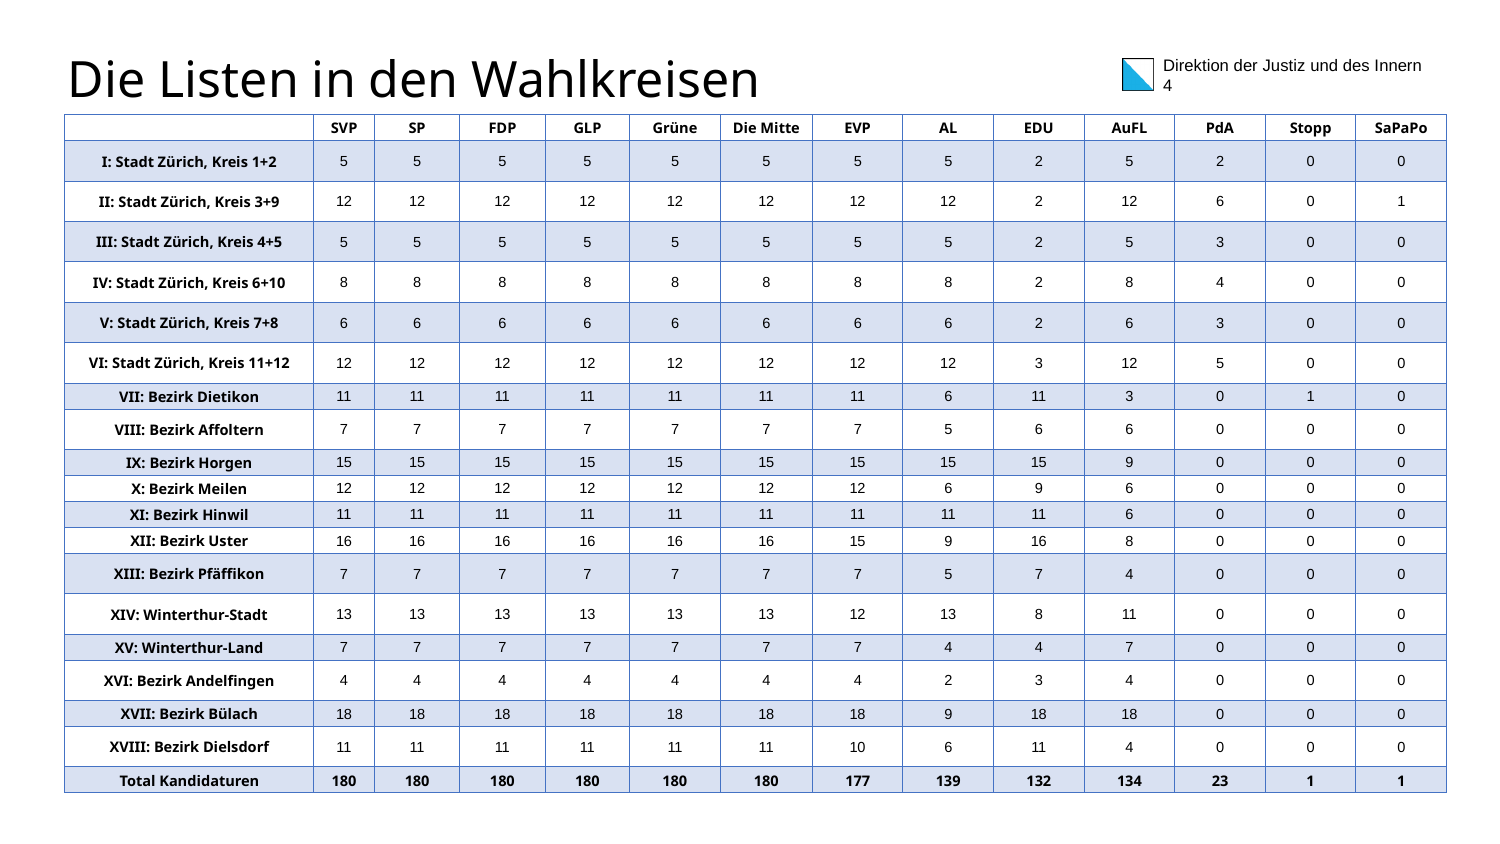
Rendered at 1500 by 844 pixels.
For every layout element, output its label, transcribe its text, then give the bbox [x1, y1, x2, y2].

table_cell 180 [630, 767, 720, 792]
table_cell VIII: Bezirk Affoltern [65, 410, 313, 449]
table_cell 177 [813, 767, 902, 792]
table_cell 12 [813, 343, 902, 383]
table_cell 6 [994, 410, 1084, 449]
table_cell 12 [314, 343, 374, 383]
table_header AL [903, 115, 993, 140]
table_cell 0 [1266, 141, 1355, 181]
table_cell 11 [630, 727, 720, 766]
table_cell 11 [994, 727, 1084, 766]
table_cell 6 [721, 303, 812, 342]
table_cell 16 [375, 528, 459, 553]
table_cell 11 [546, 384, 629, 409]
table_cell 6 [630, 303, 720, 342]
table_cell 5 [314, 222, 374, 261]
table_cell 0 [1356, 303, 1446, 342]
table_cell 16 [630, 528, 720, 553]
table_cell 0 [1356, 141, 1446, 181]
table_cell 2 [994, 303, 1084, 342]
table_cell 3 [994, 343, 1084, 383]
table_cell 11 [546, 727, 629, 766]
table_cell 132 [994, 767, 1084, 792]
table_cell 7 [1085, 635, 1174, 660]
table_cell 2 [994, 222, 1084, 261]
table_cell 11 [314, 727, 374, 766]
table_cell 11 [1085, 594, 1174, 634]
table_cell 11 [314, 384, 374, 409]
table_cell 12 [721, 343, 812, 383]
table_cell 12 [460, 476, 545, 501]
table_cell 15 [813, 450, 902, 475]
table_header EVP [813, 115, 902, 140]
table_cell 12 [903, 182, 993, 221]
table_cell 18 [630, 701, 720, 726]
table_cell 8 [460, 262, 545, 302]
table_cell 11 [630, 502, 720, 527]
table_cell 0 [1175, 594, 1265, 634]
table_cell 7 [813, 635, 902, 660]
table_cell 4 [994, 635, 1084, 660]
table_cell 0 [1356, 554, 1446, 593]
table_cell 11 [721, 384, 812, 409]
table_cell 3 [1175, 303, 1265, 342]
table_cell 0 [1356, 410, 1446, 449]
table_cell 6 [1085, 303, 1174, 342]
table_cell 0 [1175, 528, 1265, 553]
table_cell 0 [1266, 262, 1355, 302]
table_cell 0 [1356, 502, 1446, 527]
table_cell 7 [460, 554, 545, 593]
table_cell 5 [721, 222, 812, 261]
table_cell 8 [721, 262, 812, 302]
table_cell 15 [630, 450, 720, 475]
table_cell 9 [903, 701, 993, 726]
table_cell 12 [813, 594, 902, 634]
table_cell 2 [994, 182, 1084, 221]
table_cell 13 [721, 594, 812, 634]
table_cell 0 [1266, 727, 1355, 766]
table_cell 5 [903, 141, 993, 181]
table_cell 7 [546, 635, 629, 660]
table_cell XI: Bezirk Hinwil [65, 502, 313, 527]
table_cell 7 [994, 554, 1084, 593]
table_cell I: Stadt Zürich, Kreis 1+2 [65, 141, 313, 181]
table_cell 7 [630, 554, 720, 593]
table_cell 7 [813, 554, 902, 593]
table_cell 16 [546, 528, 629, 553]
table_cell 0 [1266, 303, 1355, 342]
table_cell 7 [314, 554, 374, 593]
table_cell 12 [314, 476, 374, 501]
table_cell 12 [721, 476, 812, 501]
table_cell 3 [1085, 384, 1174, 409]
table_cell 12 [375, 343, 459, 383]
table_cell 0 [1266, 343, 1355, 383]
table_cell 5 [375, 141, 459, 181]
table_cell 9 [994, 476, 1084, 501]
table_cell 2 [994, 141, 1084, 181]
table_cell 4 [375, 661, 459, 700]
table_header SVP [314, 115, 374, 140]
table_cell 11 [994, 384, 1084, 409]
table_cell 7 [721, 635, 812, 660]
table_cell 9 [1085, 450, 1174, 475]
table_cell 12 [546, 182, 629, 221]
table_cell 180 [460, 767, 545, 792]
table_cell 12 [1085, 343, 1174, 383]
table_header SP [375, 115, 459, 140]
table_cell 2 [1175, 141, 1265, 181]
table_cell 5 [721, 141, 812, 181]
table_cell 11 [314, 502, 374, 527]
table_cell XII: Bezirk Uster [65, 528, 313, 553]
table_cell 10 [813, 727, 902, 766]
table_cell 3 [1175, 222, 1265, 261]
table_cell 6 [903, 727, 993, 766]
table_cell 7 [630, 635, 720, 660]
table_cell 1 [1356, 767, 1446, 792]
table_cell V: Stadt Zürich, Kreis 7+8 [65, 303, 313, 342]
table_cell 18 [813, 701, 902, 726]
table_cell 12 [460, 182, 545, 221]
table_cell 11 [813, 384, 902, 409]
table_cell XVIII: Bezirk Dielsdorf [65, 727, 313, 766]
table_cell 12 [546, 343, 629, 383]
table_cell 12 [813, 476, 902, 501]
table_header EDU [994, 115, 1084, 140]
table_cell 7 [630, 410, 720, 449]
table_cell 0 [1266, 502, 1355, 527]
table_cell 13 [375, 594, 459, 634]
table_cell 0 [1175, 701, 1265, 726]
table_cell 0 [1356, 450, 1446, 475]
table_cell 0 [1175, 450, 1265, 475]
table_cell 5 [460, 141, 545, 181]
table_cell 11 [903, 502, 993, 527]
table_cell 12 [375, 182, 459, 221]
table_cell 11 [375, 502, 459, 527]
table_cell 12 [375, 476, 459, 501]
table_cell 15 [813, 528, 902, 553]
table_header Grüne [630, 115, 720, 140]
table_cell 180 [721, 767, 812, 792]
table_cell 6 [903, 303, 993, 342]
table_cell 15 [721, 450, 812, 475]
table_cell 7 [375, 410, 459, 449]
table_cell 18 [721, 701, 812, 726]
table_cell 0 [1356, 222, 1446, 261]
table_cell 18 [375, 701, 459, 726]
table_cell 0 [1356, 384, 1446, 409]
table_cell 6 [1085, 476, 1174, 501]
table_cell 4 [721, 661, 812, 700]
table_cell 6 [375, 303, 459, 342]
table_cell 5 [1085, 141, 1174, 181]
table_cell 7 [314, 410, 374, 449]
table_cell 8 [994, 594, 1084, 634]
table_cell 12 [630, 182, 720, 221]
table_cell 0 [1266, 476, 1355, 501]
table_cell 7 [314, 635, 374, 660]
table_cell 180 [375, 767, 459, 792]
table_cell 11 [721, 727, 812, 766]
table_cell 1 [1266, 767, 1355, 792]
table_cell 8 [375, 262, 459, 302]
table_cell 7 [546, 410, 629, 449]
table_cell 11 [721, 502, 812, 527]
table_cell 0 [1266, 594, 1355, 634]
table_cell 0 [1356, 701, 1446, 726]
table_cell 11 [460, 384, 545, 409]
table_cell 15 [314, 450, 374, 475]
table_cell 8 [903, 262, 993, 302]
table_cell 5 [903, 554, 993, 593]
table_cell 4 [460, 661, 545, 700]
table_cell 0 [1266, 450, 1355, 475]
table_cell 13 [460, 594, 545, 634]
table_cell 5 [630, 222, 720, 261]
table_cell 4 [314, 661, 374, 700]
table_cell 7 [375, 554, 459, 593]
table_cell 11 [546, 502, 629, 527]
table_cell 5 [546, 141, 629, 181]
table_cell 11 [375, 727, 459, 766]
title Die Listen in den Wahlkreisen [53, 40, 1431, 107]
table_cell 0 [1266, 661, 1355, 700]
table_cell 6 [546, 303, 629, 342]
table_cell 12 [460, 343, 545, 383]
table_cell 8 [1085, 528, 1174, 553]
table_cell 4 [813, 661, 902, 700]
table_cell 180 [314, 767, 374, 792]
table_cell VI: Stadt Zürich, Kreis 11+12 [65, 343, 313, 383]
table_cell 15 [546, 450, 629, 475]
table_cell 0 [1266, 554, 1355, 593]
table_cell 5 [813, 222, 902, 261]
table_cell 4 [1085, 554, 1174, 593]
table_cell 11 [630, 384, 720, 409]
table_cell 139 [903, 767, 993, 792]
table_cell 5 [314, 141, 374, 181]
table_cell 11 [994, 502, 1084, 527]
table_cell 8 [1085, 262, 1174, 302]
table_cell 13 [630, 594, 720, 634]
table_cell 11 [460, 502, 545, 527]
table_cell 18 [314, 701, 374, 726]
table_cell 6 [460, 303, 545, 342]
table_header Stopp [1266, 115, 1355, 140]
table_cell 0 [1266, 635, 1355, 660]
table_cell II: Stadt Zürich, Kreis 3+9 [65, 182, 313, 221]
table_cell 4 [903, 635, 993, 660]
table_cell 12 [1085, 182, 1174, 221]
table_cell 8 [546, 262, 629, 302]
table_cell 6 [314, 303, 374, 342]
table_cell 0 [1175, 476, 1265, 501]
table_cell 12 [630, 343, 720, 383]
table_cell 0 [1266, 701, 1355, 726]
table_cell 0 [1266, 182, 1355, 221]
table_header PdA [1175, 115, 1265, 140]
table_cell 0 [1356, 635, 1446, 660]
table_cell 15 [903, 450, 993, 475]
table_cell 16 [994, 528, 1084, 553]
table_cell 0 [1175, 410, 1265, 449]
table_cell 13 [314, 594, 374, 634]
table_cell 7 [460, 635, 545, 660]
table_cell 15 [375, 450, 459, 475]
table_cell 0 [1175, 554, 1265, 593]
table_cell 2 [994, 262, 1084, 302]
table_cell 12 [630, 476, 720, 501]
table_header Die Mitte [721, 115, 812, 140]
table_cell 1 [1356, 182, 1446, 221]
table_cell 6 [813, 303, 902, 342]
table_cell 13 [546, 594, 629, 634]
table_cell 11 [375, 384, 459, 409]
table_cell 5 [460, 222, 545, 261]
table_header FDP [460, 115, 545, 140]
table_cell 2 [903, 661, 993, 700]
table_cell XV: Winterthur-Land [65, 635, 313, 660]
table_cell 4 [630, 661, 720, 700]
table_cell 16 [721, 528, 812, 553]
table_cell Total Kandidaturen [65, 767, 313, 792]
table_cell 0 [1175, 727, 1265, 766]
table_cell 12 [721, 182, 812, 221]
table_cell 16 [314, 528, 374, 553]
table_cell 0 [1356, 727, 1446, 766]
table_cell 12 [546, 476, 629, 501]
table_cell XVII: Bezirk Bülach [65, 701, 313, 726]
table_cell 23 [1175, 767, 1265, 792]
table_cell IX: Bezirk Horgen [65, 450, 313, 475]
table_cell 5 [813, 141, 902, 181]
table_cell 6 [1085, 410, 1174, 449]
table_cell 3 [994, 661, 1084, 700]
table_cell 15 [460, 450, 545, 475]
table_cell 0 [1356, 476, 1446, 501]
table_cell 8 [630, 262, 720, 302]
table_cell XIV: Winterthur-Stadt [65, 594, 313, 634]
table_cell 0 [1356, 262, 1446, 302]
table_cell 0 [1175, 661, 1265, 700]
table_cell 0 [1266, 222, 1355, 261]
table_cell 7 [721, 410, 812, 449]
table_cell 11 [460, 727, 545, 766]
table_cell 16 [460, 528, 545, 553]
table_cell 5 [1085, 222, 1174, 261]
table_cell IV: Stadt Zürich, Kreis 6+10 [65, 262, 313, 302]
table_cell 11 [813, 502, 902, 527]
table_cell 4 [1175, 262, 1265, 302]
table_cell 12 [314, 182, 374, 221]
table_cell 18 [1085, 701, 1174, 726]
table_cell 0 [1356, 343, 1446, 383]
table_cell 5 [903, 410, 993, 449]
table_header SaPaPo [1356, 115, 1446, 140]
table_header [65, 115, 313, 140]
table_cell 0 [1266, 528, 1355, 553]
table_cell 0 [1175, 384, 1265, 409]
table_cell 0 [1356, 528, 1446, 553]
table_cell 0 [1175, 635, 1265, 660]
table_cell 180 [546, 767, 629, 792]
table_cell 7 [546, 554, 629, 593]
table_cell VII: Bezirk Dietikon [65, 384, 313, 409]
table_cell XIII: Bezirk Pfäffikon [65, 554, 313, 593]
table_cell 0 [1356, 594, 1446, 634]
table_cell 1 [1266, 384, 1355, 409]
table_cell 18 [546, 701, 629, 726]
table_cell XVI: Bezirk Andelfingen [65, 661, 313, 700]
table_cell 8 [813, 262, 902, 302]
table_cell 18 [460, 701, 545, 726]
table_cell 5 [630, 141, 720, 181]
table_cell 5 [546, 222, 629, 261]
table_cell 4 [1085, 727, 1174, 766]
table_cell 4 [546, 661, 629, 700]
table_cell 0 [1175, 502, 1265, 527]
table_cell 5 [1175, 343, 1265, 383]
table_cell 4 [1085, 661, 1174, 700]
table_cell 7 [375, 635, 459, 660]
table_cell 12 [903, 343, 993, 383]
table_cell 6 [1175, 182, 1265, 221]
table_cell 5 [375, 222, 459, 261]
table_cell 7 [721, 554, 812, 593]
table_cell 18 [994, 701, 1084, 726]
table_cell 8 [314, 262, 374, 302]
table_cell X: Bezirk Meilen [65, 476, 313, 501]
table_header AuFL [1085, 115, 1174, 140]
table_cell 9 [903, 528, 993, 553]
table_cell III: Stadt Zürich, Kreis 4+5 [65, 222, 313, 261]
table_cell 134 [1085, 767, 1174, 792]
table_cell 12 [813, 182, 902, 221]
table_cell 7 [460, 410, 545, 449]
table_cell 7 [813, 410, 902, 449]
table_cell 6 [903, 384, 993, 409]
table_cell 15 [994, 450, 1084, 475]
table_header GLP [546, 115, 629, 140]
table_cell 13 [903, 594, 993, 634]
table_cell 0 [1356, 661, 1446, 700]
table_cell 6 [903, 476, 993, 501]
table_cell 5 [903, 222, 993, 261]
table_cell 6 [1085, 502, 1174, 527]
table_cell 0 [1266, 410, 1355, 449]
